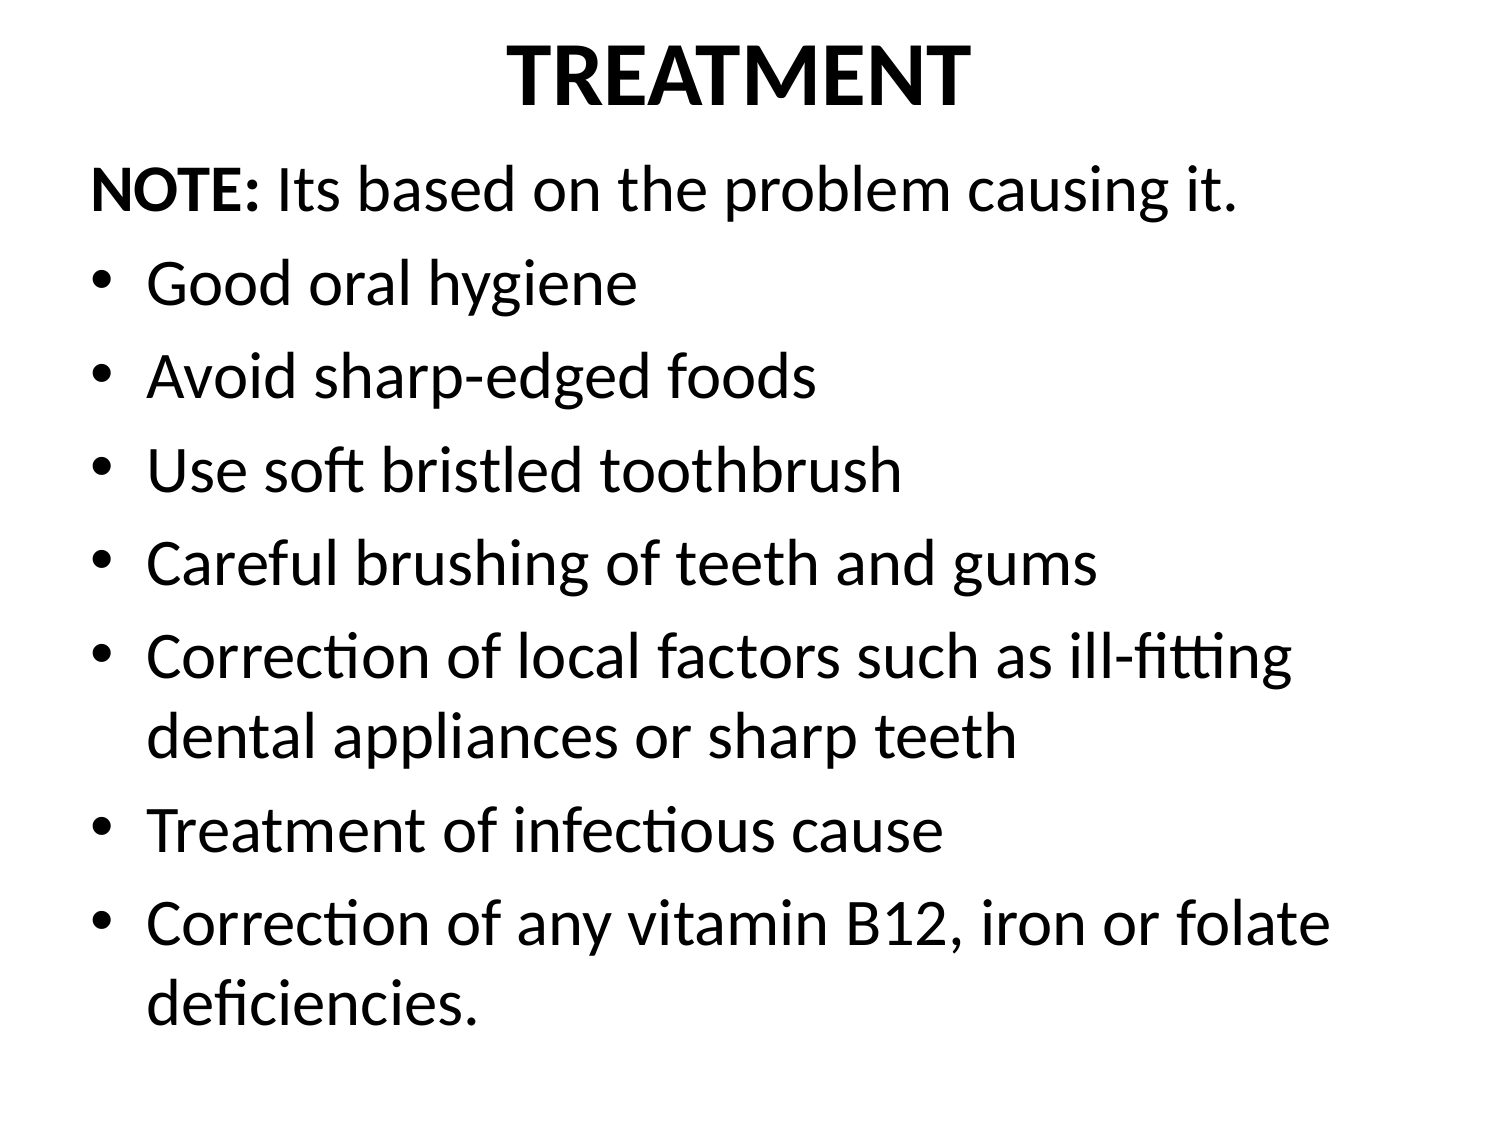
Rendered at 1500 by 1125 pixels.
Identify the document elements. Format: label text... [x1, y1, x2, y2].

list NOTE: Its based on the problem causing it. Good oral hygiene Avoid sharp-edged foods Use soft bristled toothbrush Careful brushing of teeth and gums Correction of local factors such as ill-fitting dental appliances or sharp teeth Treatment of infectious cause Correction of any vitamin B12, iron or folate deficiencies. [75, 137, 1425, 1063]
title TREATMENT [75, 0, 1425, 137]
